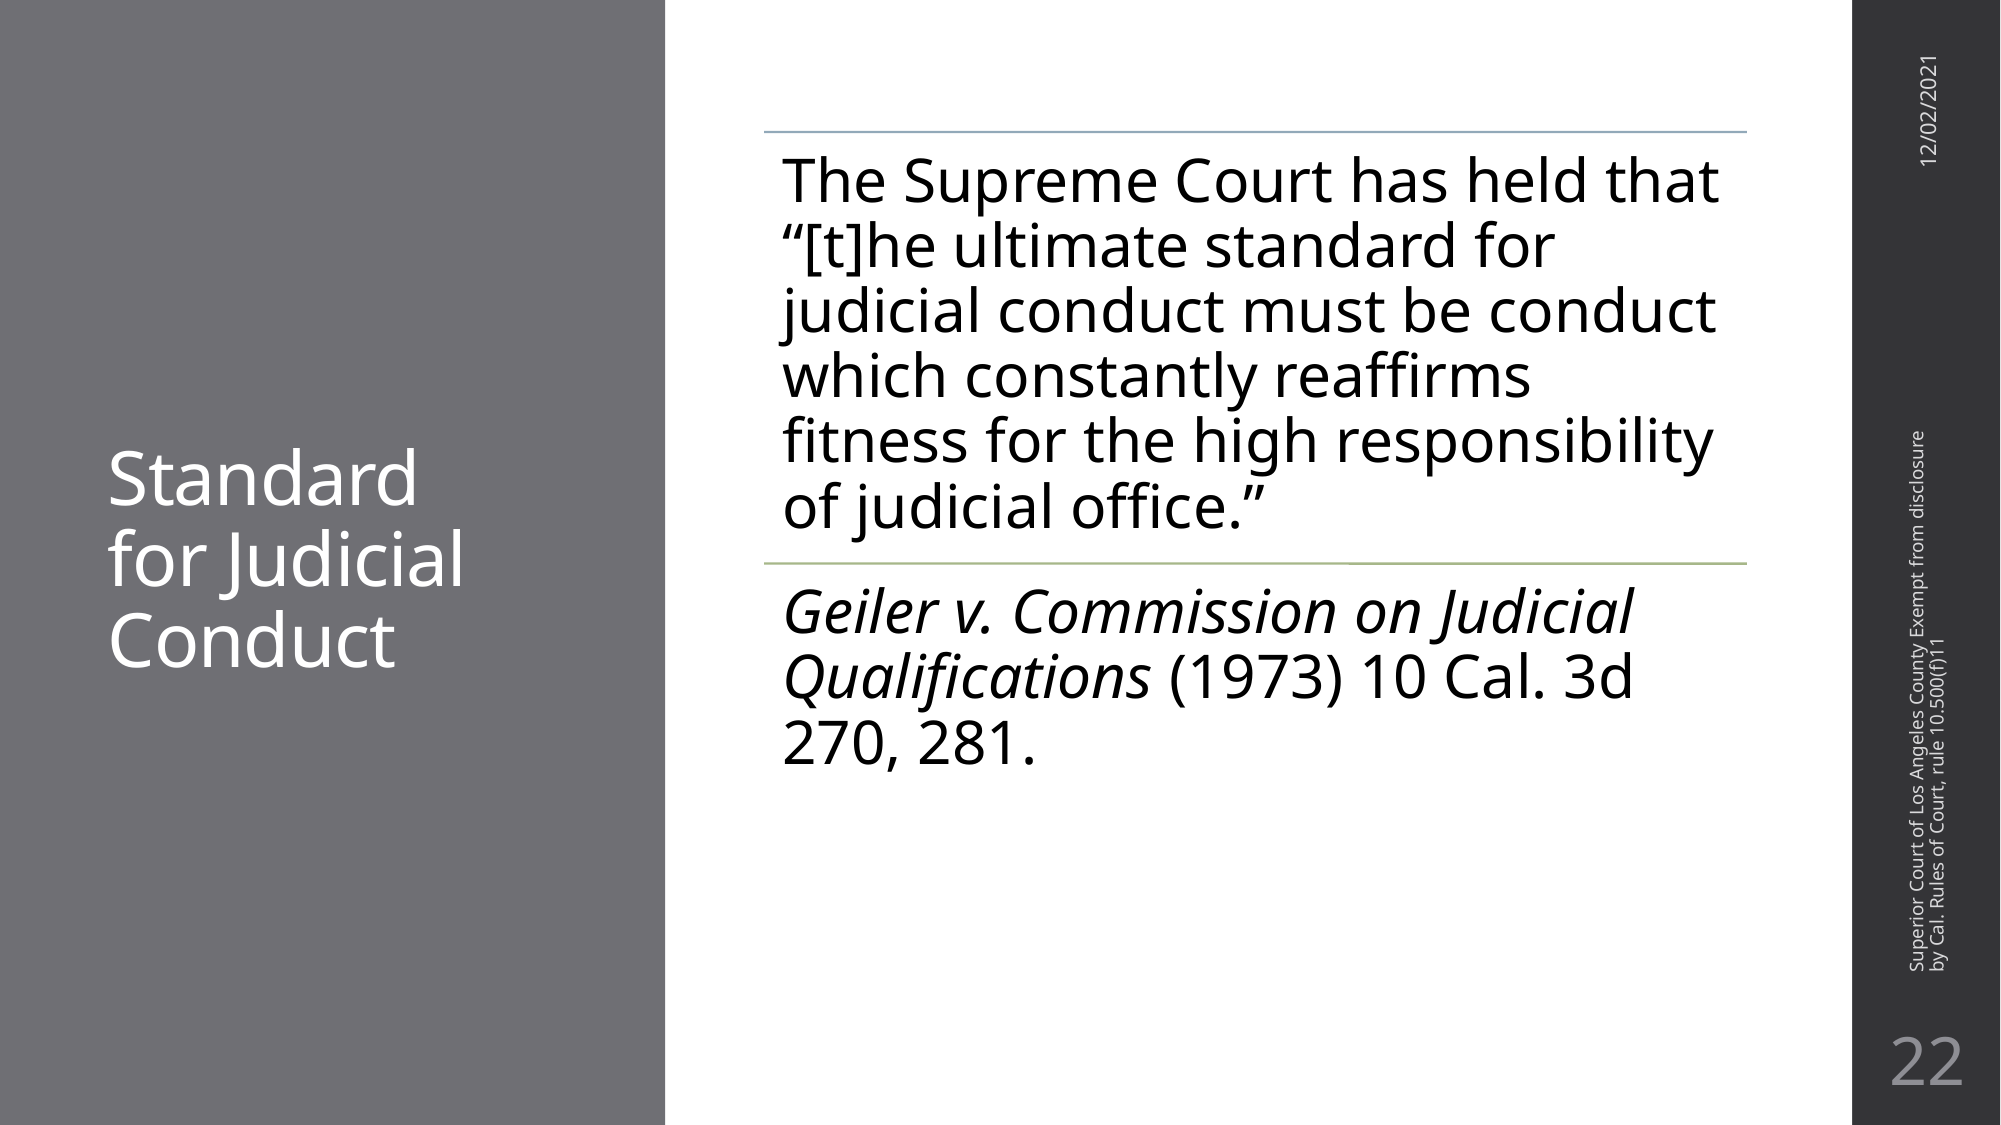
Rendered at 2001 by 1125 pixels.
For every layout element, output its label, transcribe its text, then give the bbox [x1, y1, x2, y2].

slide_number 22 [1852, 1012, 2000, 1110]
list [763, 131, 1748, 996]
text_box [1851, 0, 2000, 1125]
text_box [0, 0, 666, 1125]
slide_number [1897, 37, 1958, 351]
footer Superior Court of Los Angeles County Exempt from disclosure by Cal. Rules of Court, rule 10.500(f)11 [1897, 400, 1958, 988]
title Standard for Judicial Conduct [92, 137, 539, 988]
